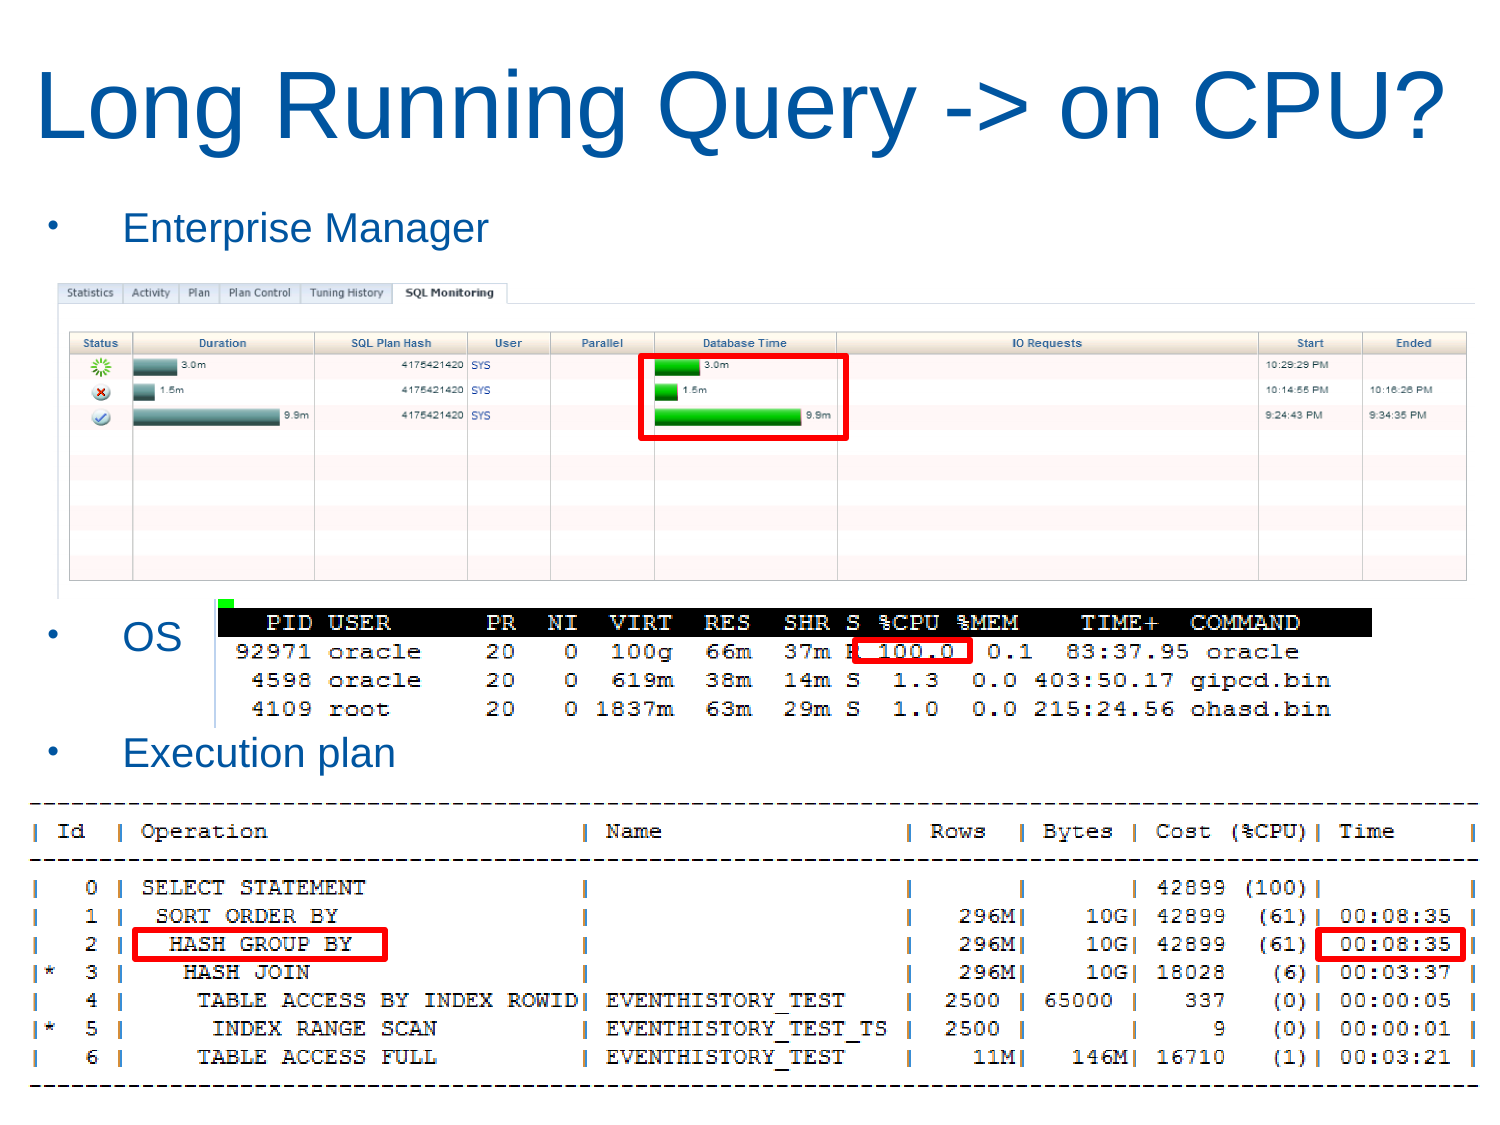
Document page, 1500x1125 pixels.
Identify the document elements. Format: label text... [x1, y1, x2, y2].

list Enterprise Manager OS Execution plan [26, 193, 1475, 783]
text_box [214, 609, 1372, 728]
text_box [26, 790, 1500, 1125]
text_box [53, 274, 1475, 599]
title Long Running Query -> on CPU? [26, 23, 1475, 178]
